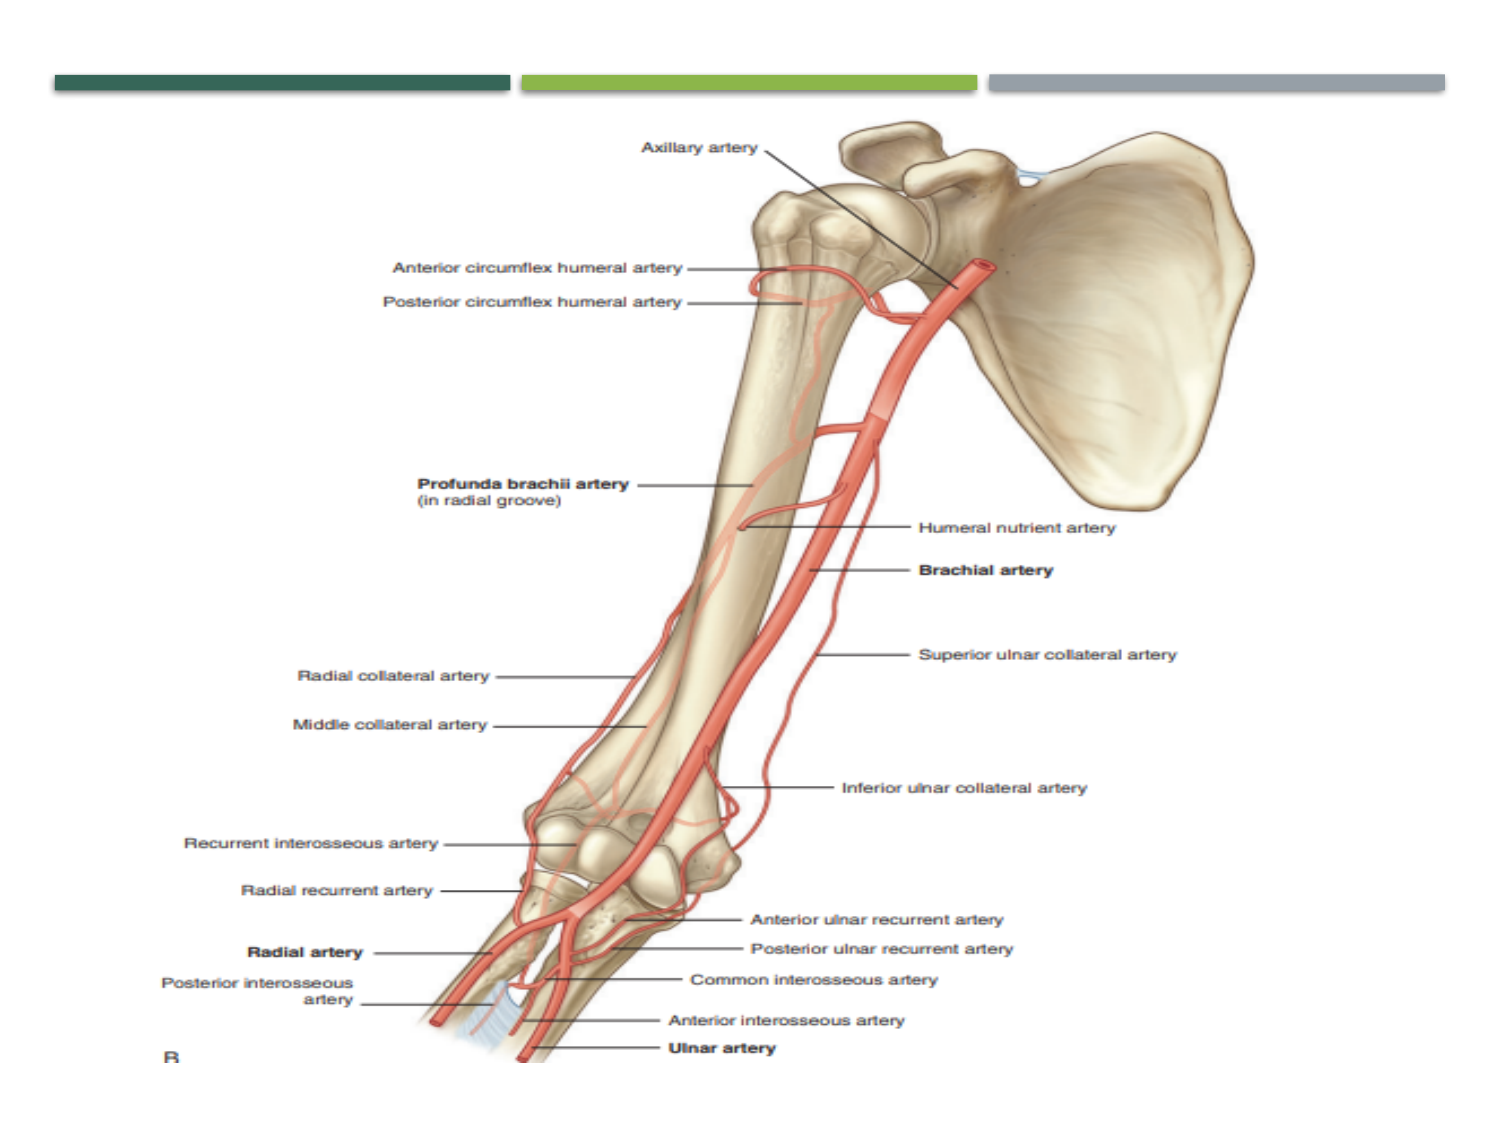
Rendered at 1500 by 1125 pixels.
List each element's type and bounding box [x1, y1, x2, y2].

picture [74, 98, 1426, 1063]
